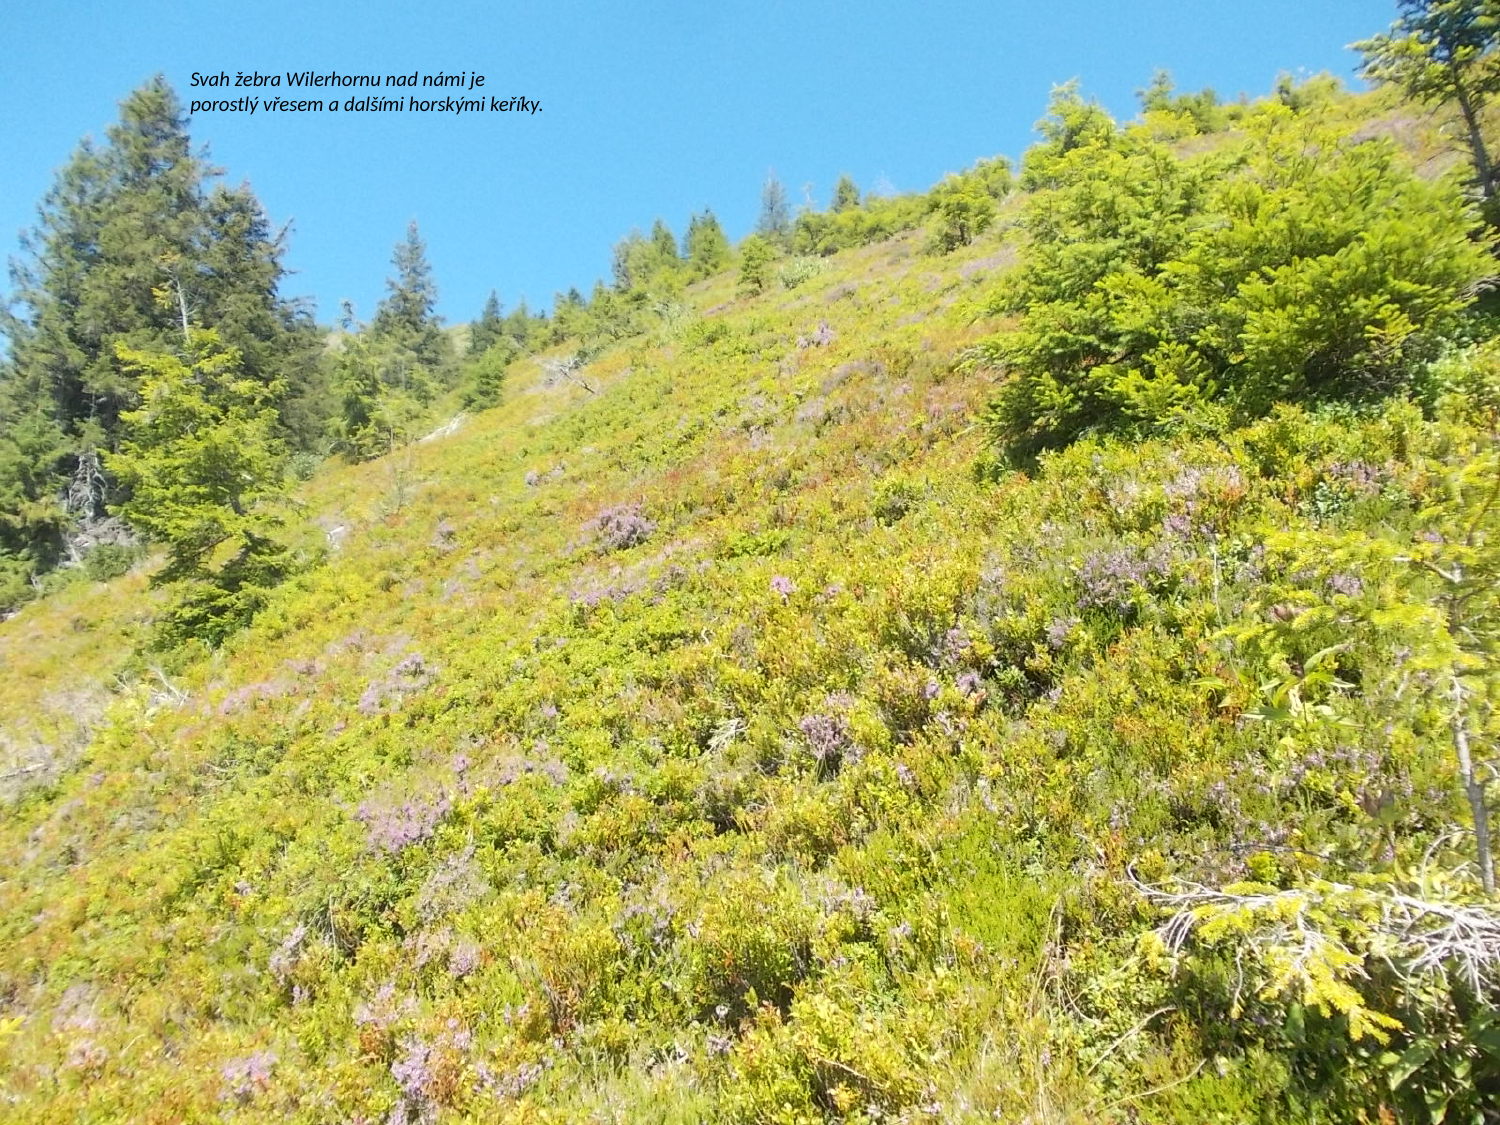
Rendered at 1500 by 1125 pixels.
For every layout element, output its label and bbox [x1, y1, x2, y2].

list [0, 0, 1500, 1125]
